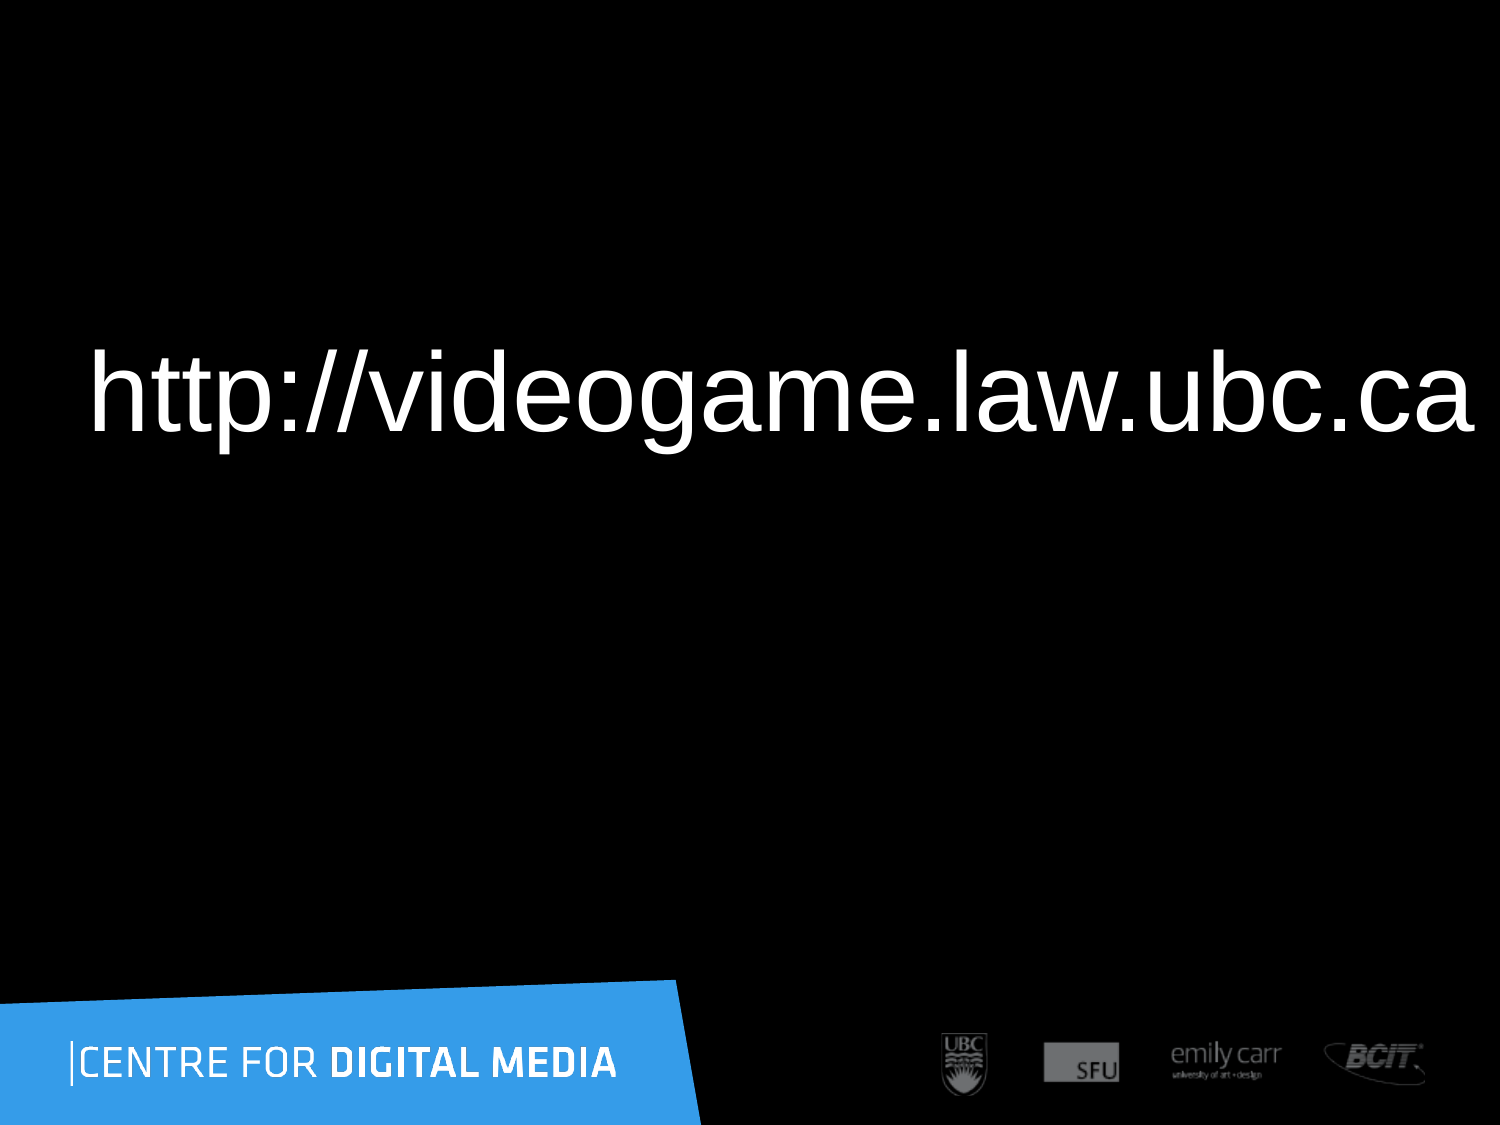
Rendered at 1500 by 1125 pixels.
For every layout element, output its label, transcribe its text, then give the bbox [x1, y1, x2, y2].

list http://videogame.law.ubc.ca [75, 339, 1500, 940]
